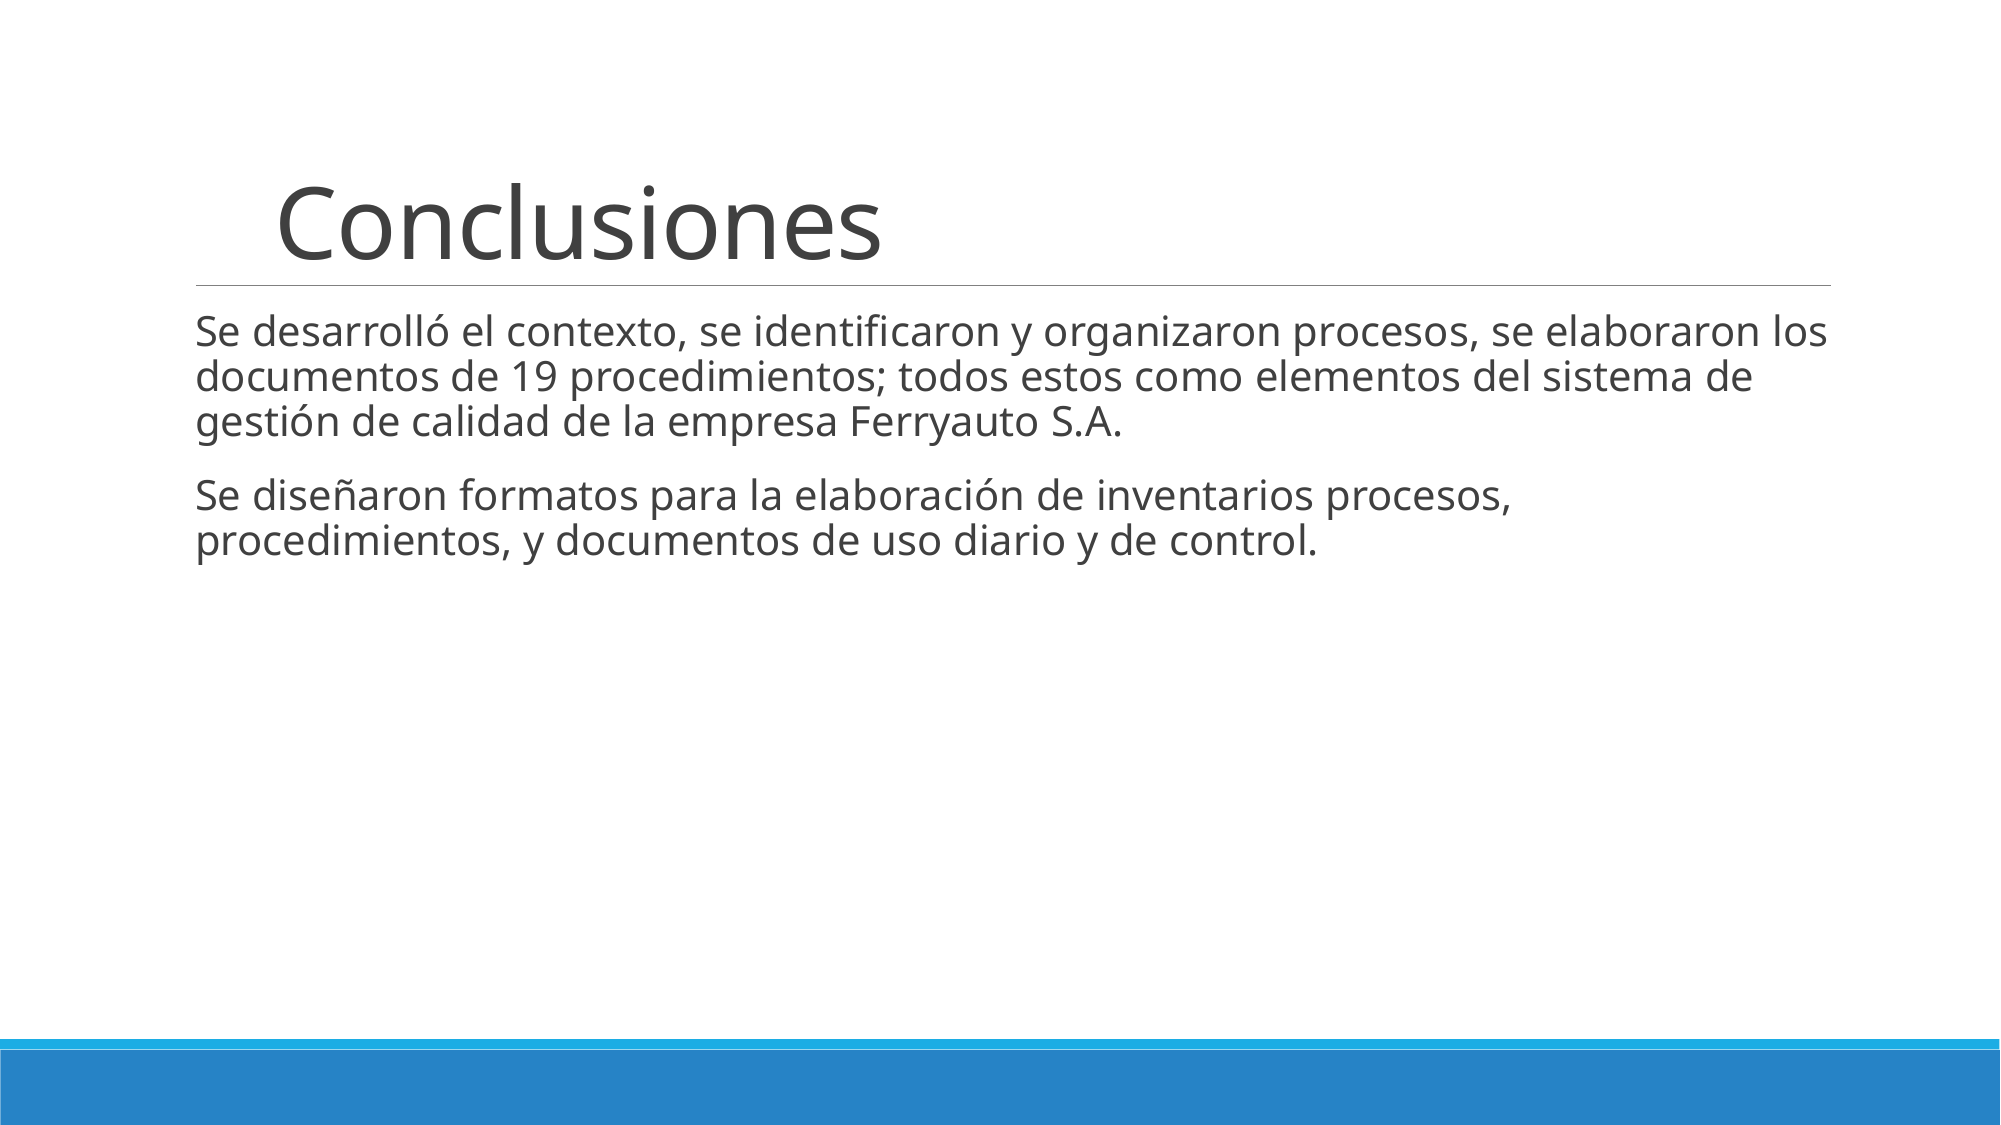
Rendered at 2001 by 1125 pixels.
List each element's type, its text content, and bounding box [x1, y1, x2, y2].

list Se desarrolló el contexto, se identificaron y organizaron procesos, se elaboraron los documentos de 19 procedimientos; todos estos como elementos del sistema de gestión de calidad de la empresa Ferryauto S.A. Se diseñaron formatos para la elaboración de inventarios procesos, procedimientos, y documentos de uso diario y de control. [180, 302, 1830, 963]
title Conclusiones [259, 0, 1904, 288]
